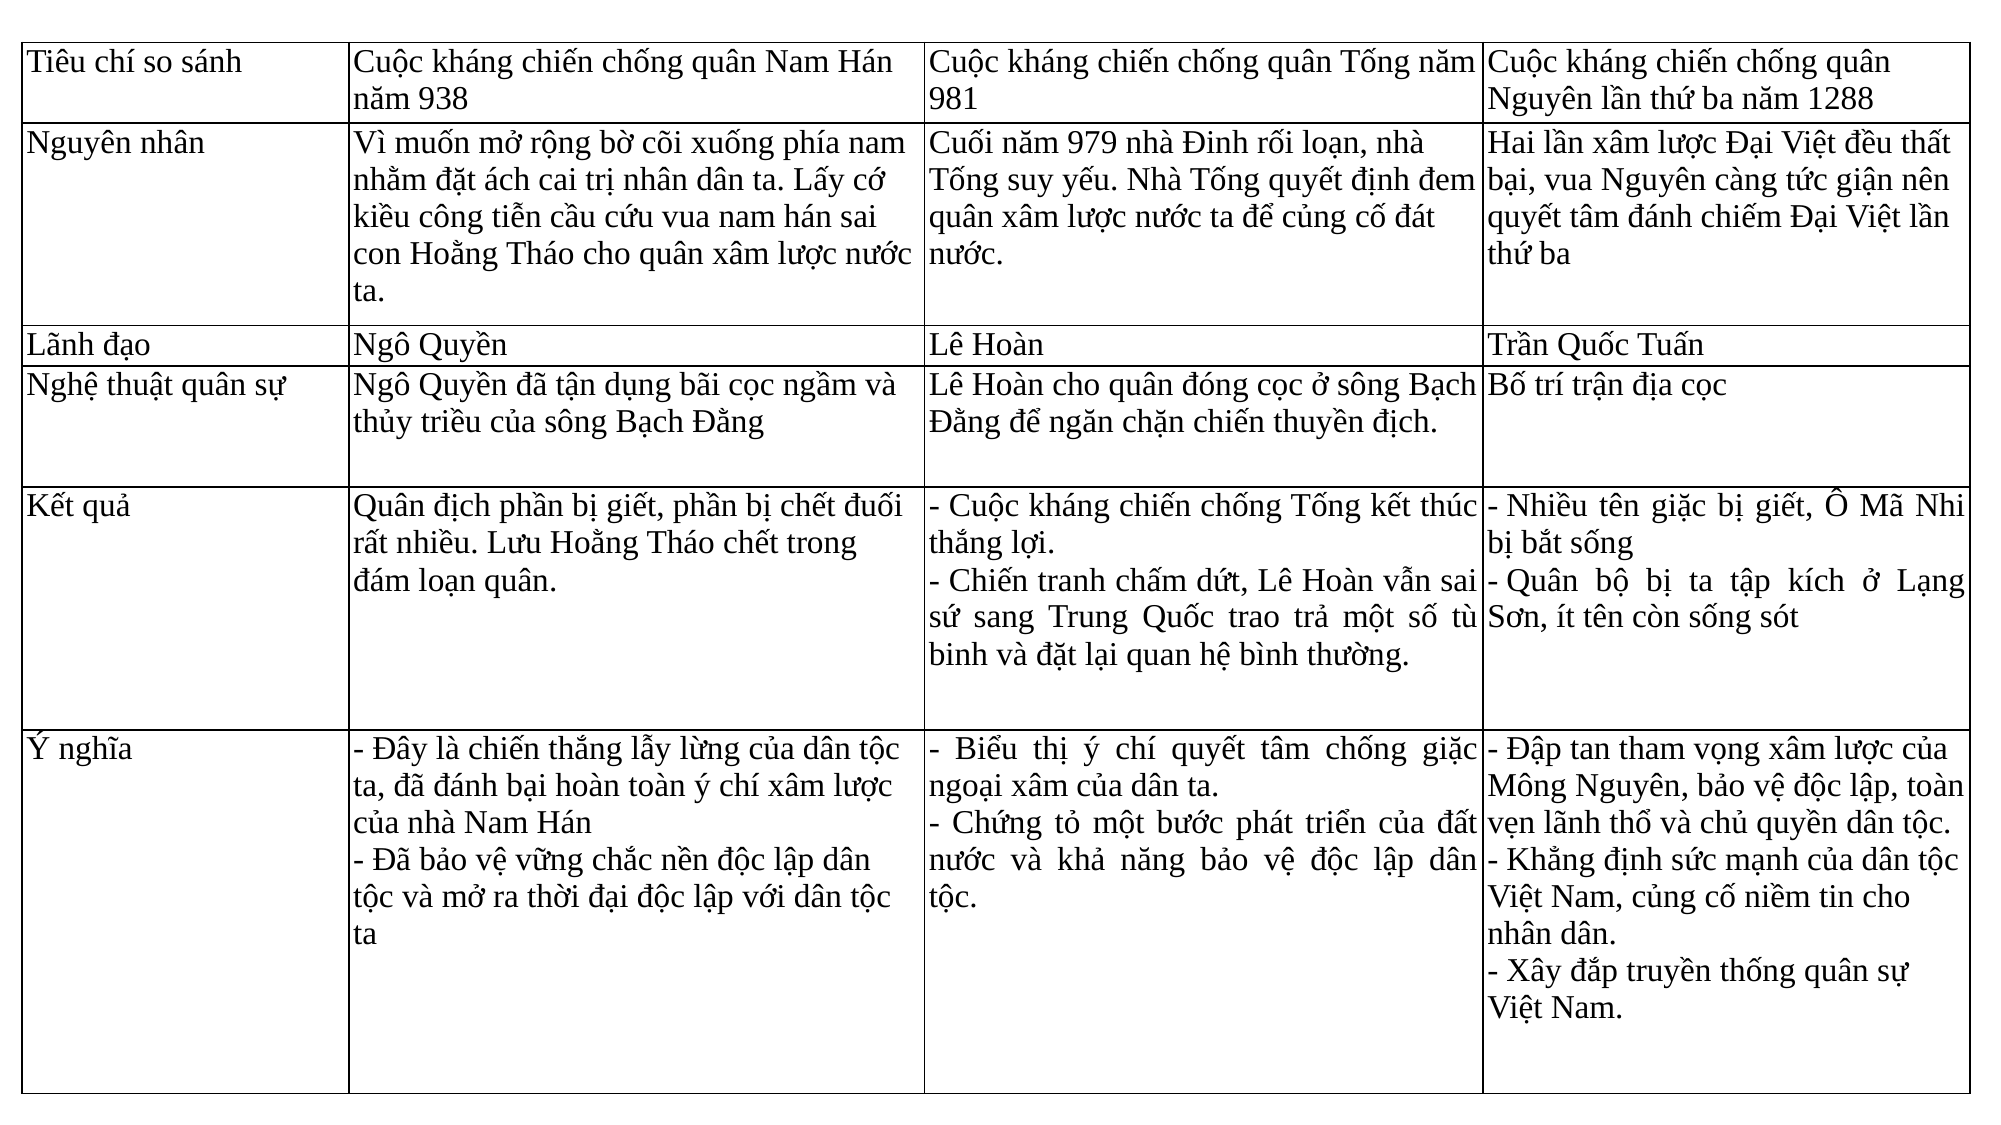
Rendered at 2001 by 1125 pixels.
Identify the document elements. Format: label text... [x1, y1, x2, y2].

table_header Tiêu chí so sánh [23, 43, 348, 122]
table_cell Ý nghĩa [23, 731, 348, 1093]
table_cell - Đập tan tham vọng xâm lược của Mông Nguyên, bảo vệ độc lập, toàn vẹn lãnh thổ và chủ quyền dân tộc. - Khẳng định sức mạnh của dân tộc Việt Nam, củng cố niềm tin cho nhân dân. - Xây đắp truyền thống quân sự Việt Nam. [1484, 731, 1969, 1093]
table_cell - Biểu thị ý chí quyết tâm chống giặc ngoại xâm của dân ta. - Chứng tỏ một bước phát triển của đất nước và khả năng bảo vệ độc lập dân tộc. [925, 731, 1482, 1093]
table_cell Bố trí trận địa cọc [1484, 367, 1969, 486]
table_cell Ngô Quyền [350, 326, 924, 365]
table_cell Ngô Quyền đã tận dụng bãi cọc ngầm và thủy triều của sông Bạch Đằng [350, 367, 924, 486]
table_cell Lê Hoàn cho quân đóng cọc ở sông Bạch Đằng để ngăn chặn chiến thuyền địch. [925, 367, 1482, 486]
table_cell Quân địch phần bị giết, phần bị chết đuối rất nhiều. Lưu Hoằng Tháo chết trong đám loạn quân. [350, 488, 924, 729]
table_cell - Nhiều tên giặc bị giết, Ô Mã Nhi bị bắt sống - Quân bộ bị ta tập kích ở Lạng Sơn, ít tên còn sống sót [1484, 488, 1969, 729]
table_cell Lãnh đạo [23, 326, 348, 365]
table_cell - Cuộc kháng chiến chống Tống kết thúc thắng lợi. - Chiến tranh chấm dứt, Lê Hoàn vẫn sai sứ sang Trung Quốc trao trả một số tù binh và đặt lại quan hệ bình thường. [925, 488, 1482, 729]
table_cell Hai lần xâm lược Đại Việt đều thất bại, vua Nguyên càng tức giận nên quyết tâm đánh chiếm Đại Việt lần thứ ba [1484, 124, 1969, 325]
table_cell Nghệ thuật quân sự [23, 367, 348, 486]
table_header Cuộc kháng chiến chống quân Tống năm 981 [925, 43, 1482, 122]
table_cell Vì muốn mở rộng bờ cõi xuống phía nam nhằm đặt ách cai trị nhân dân ta. Lấy cớ kiều công tiễn cầu cứu vua nam hán sai con Hoằng Tháo cho quân xâm lược nước ta. [350, 124, 924, 325]
table_cell Nguyên nhân [23, 124, 348, 325]
table_cell Cuối năm 979 nhà Đinh rối loạn, nhà Tống suy yếu. Nhà Tống quyết định đem quân xâm lược nước ta để củng cố đát nước. [925, 124, 1482, 325]
table_cell - Đây là chiến thắng lẫy lừng của dân tộc ta, đã đánh bại hoàn toàn ý chí xâm lược của nhà Nam Hán - Đã bảo vệ vững chắc nền độc lập dân tộc và mở ra thời đại độc lập với dân tộc ta [350, 731, 924, 1093]
table_cell Lê Hoàn [925, 326, 1482, 365]
table_cell Kết quả [23, 488, 348, 729]
table_header Cuộc kháng chiến chống quân Nam Hán năm 938 [350, 43, 924, 122]
table_header Cuộc kháng chiến chống quân Nguyên lần thứ ba năm 1288 [1484, 43, 1969, 122]
table_cell Trần Quốc Tuấn [1484, 326, 1969, 365]
